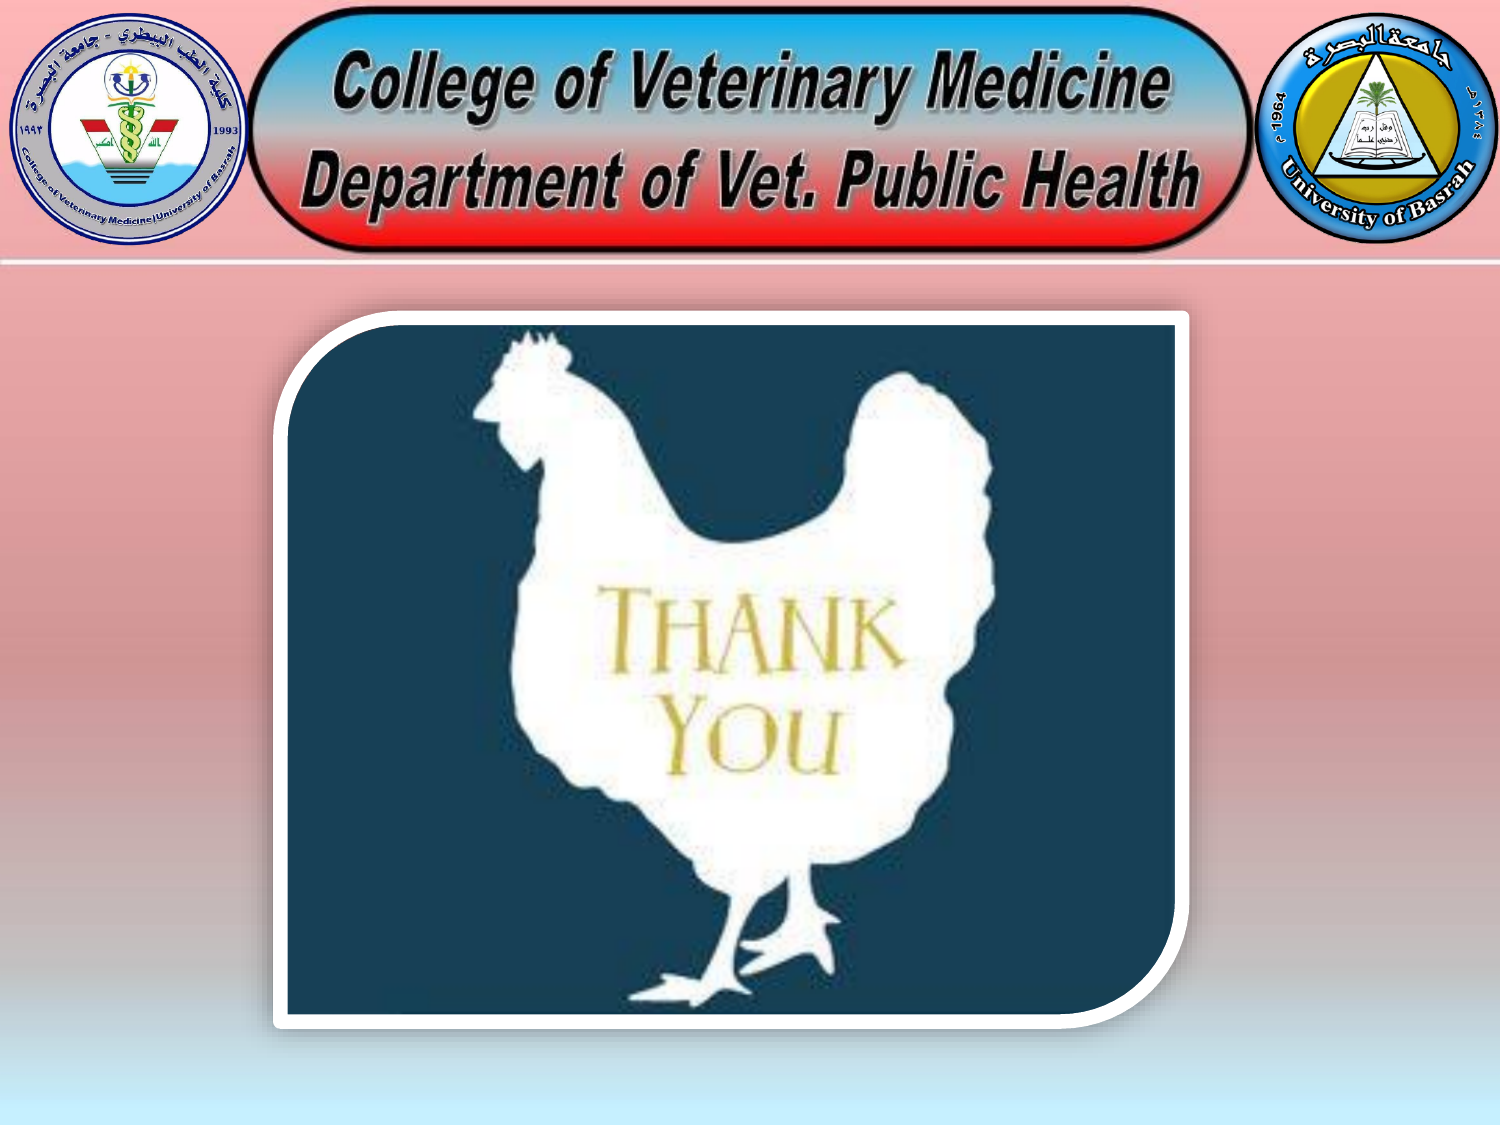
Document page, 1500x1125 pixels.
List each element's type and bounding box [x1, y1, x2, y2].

picture [0, 0, 1500, 1125]
text_box [230, 268, 1230, 1069]
